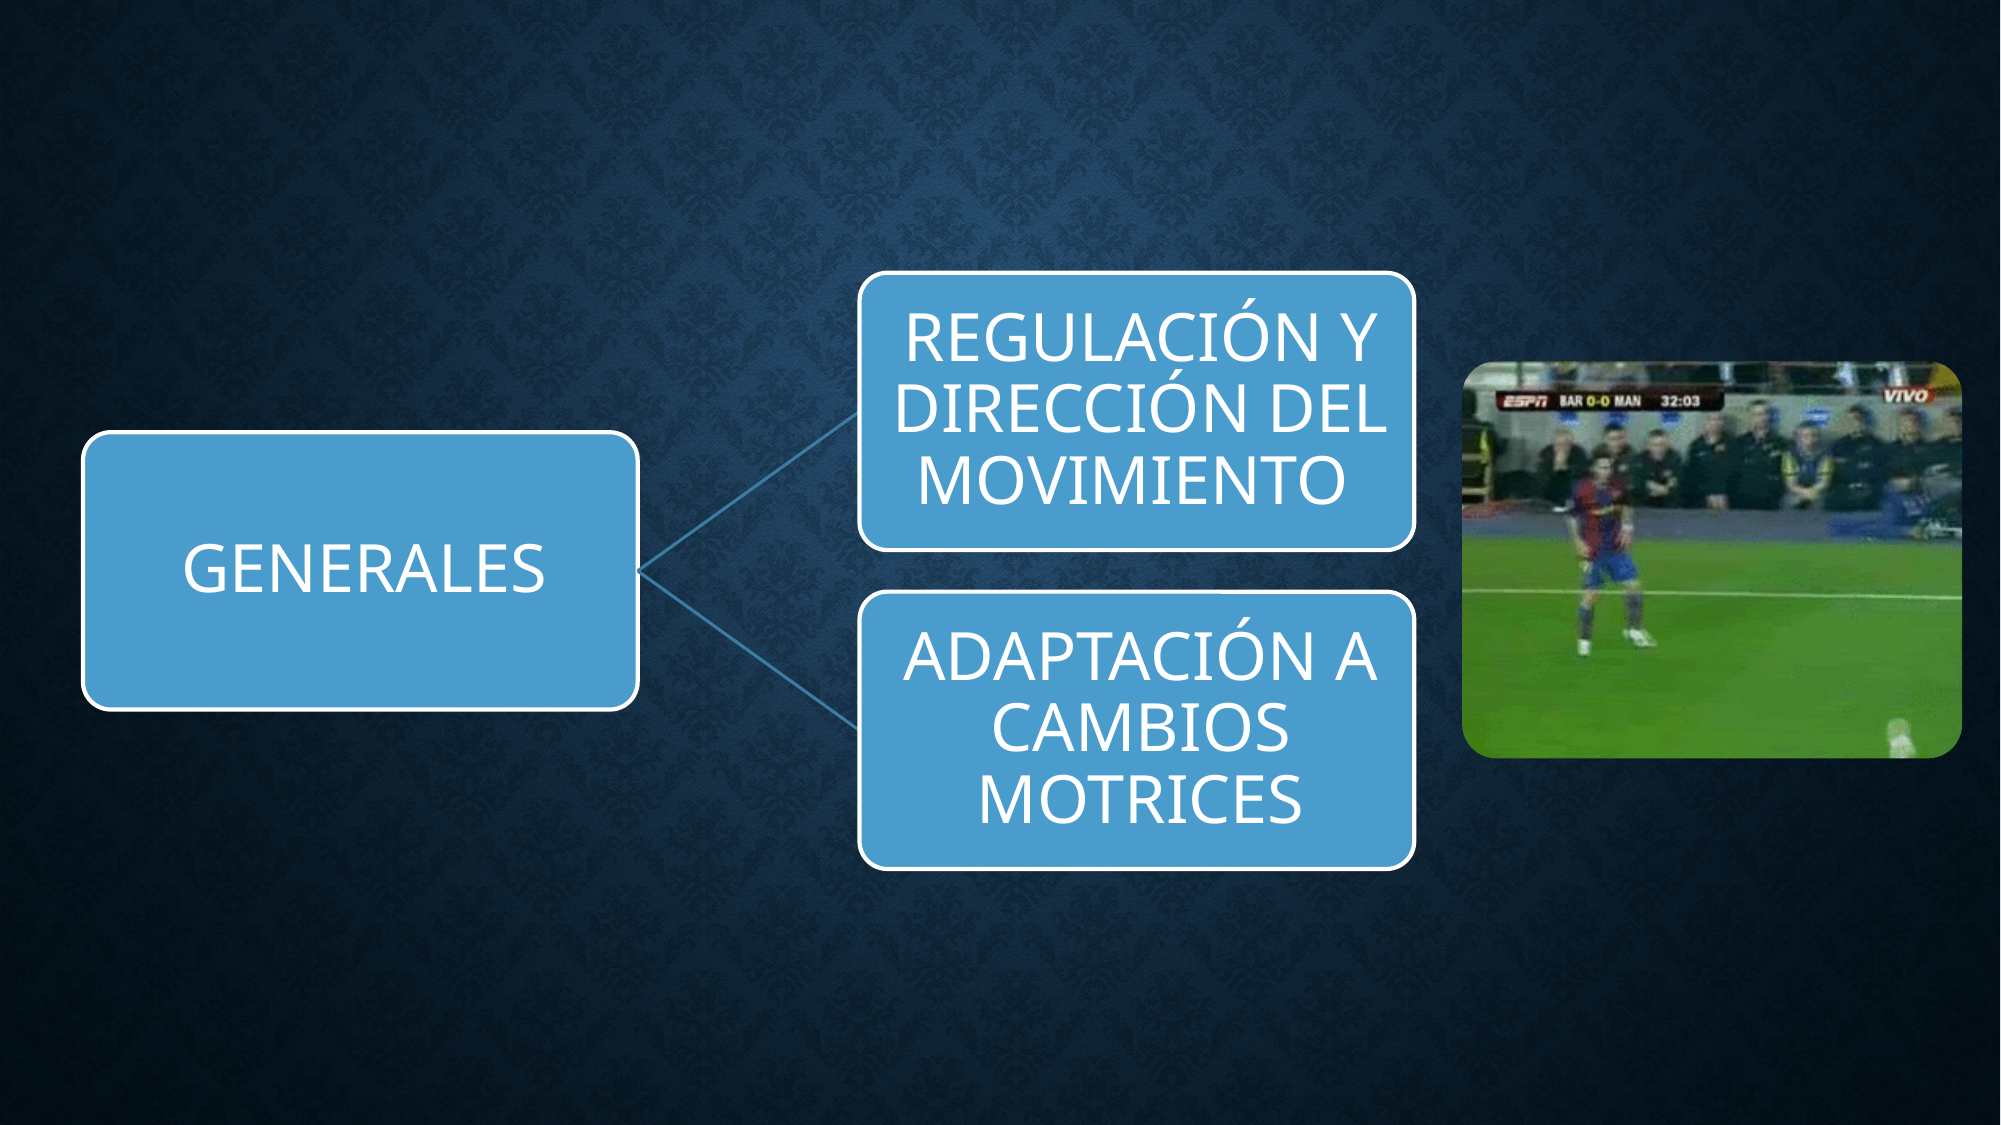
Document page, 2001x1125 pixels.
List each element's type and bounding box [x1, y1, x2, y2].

text_box [81, 125, 1416, 1016]
picture [1461, 360, 1963, 759]
